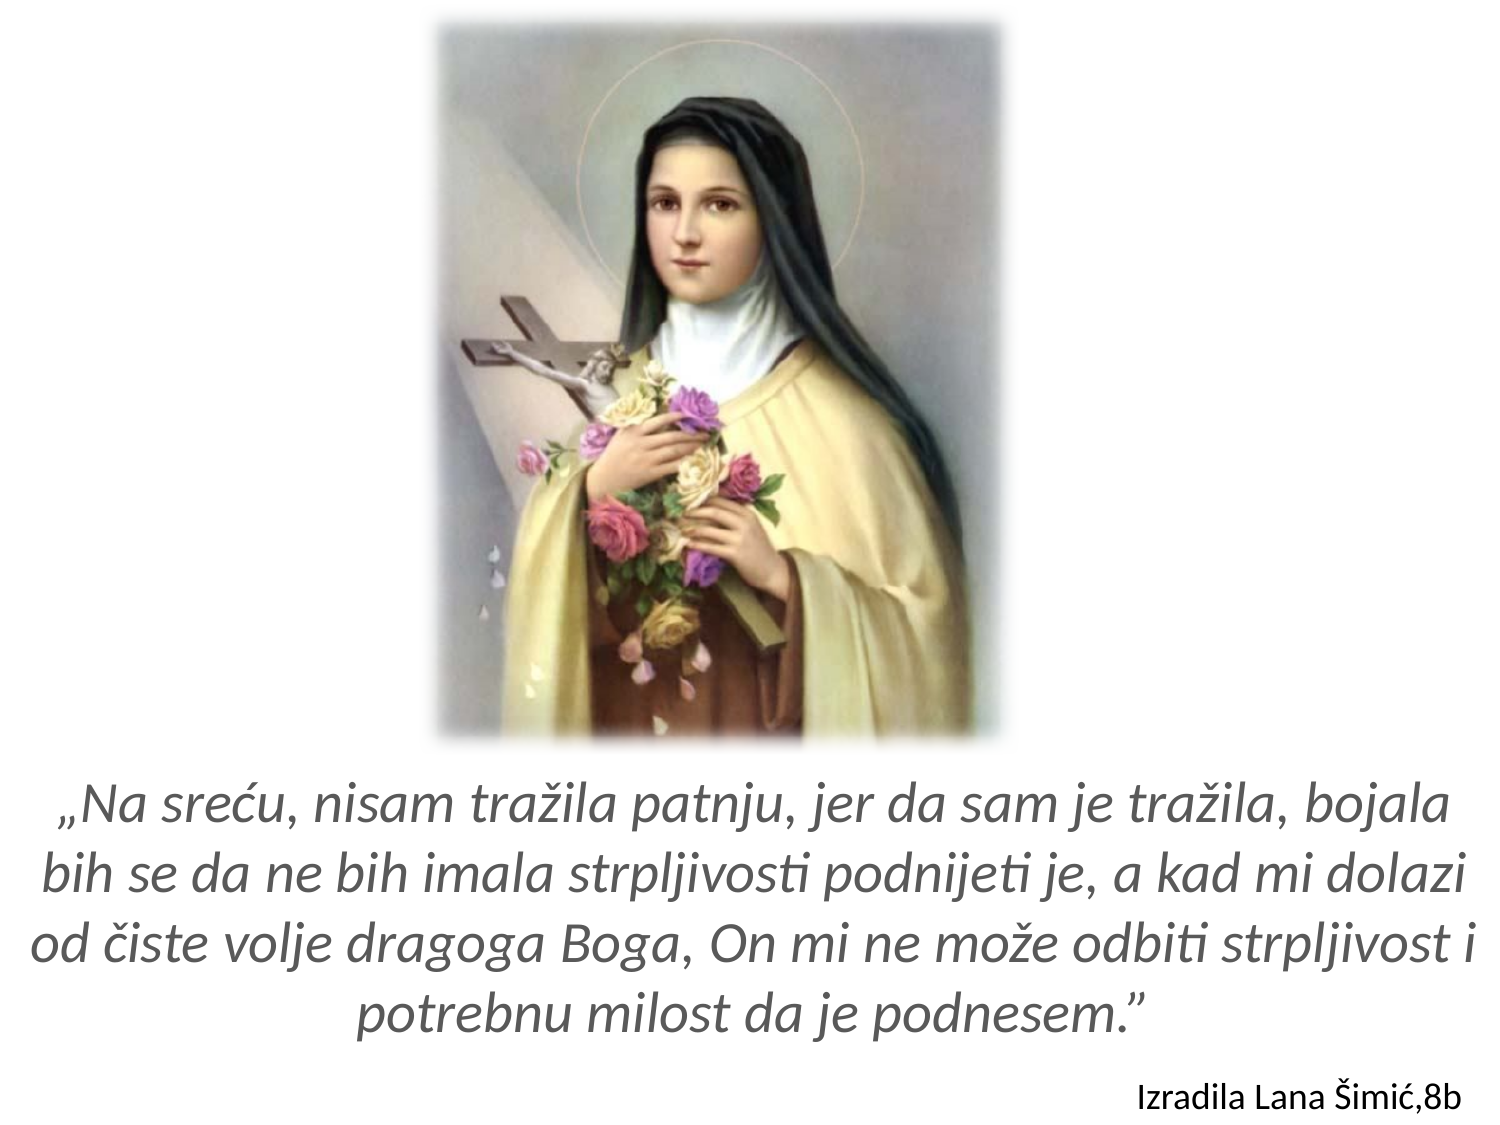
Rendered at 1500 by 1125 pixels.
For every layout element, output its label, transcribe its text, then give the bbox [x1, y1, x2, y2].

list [418, 4, 1019, 755]
text_box Izradila Lana Šimić,8b [1121, 1064, 1500, 1125]
title „Na sreću, nisam tražila patnju, jer da sam je tražila, bojala bih se da ne bih imala strpljivosti podnijeti je, a kad mi dolazi od čiste volje dragoga Boga, On mi ne može odbiti strpljivost i potrebnu milost da je podnesem.” [4, 810, 1500, 998]
